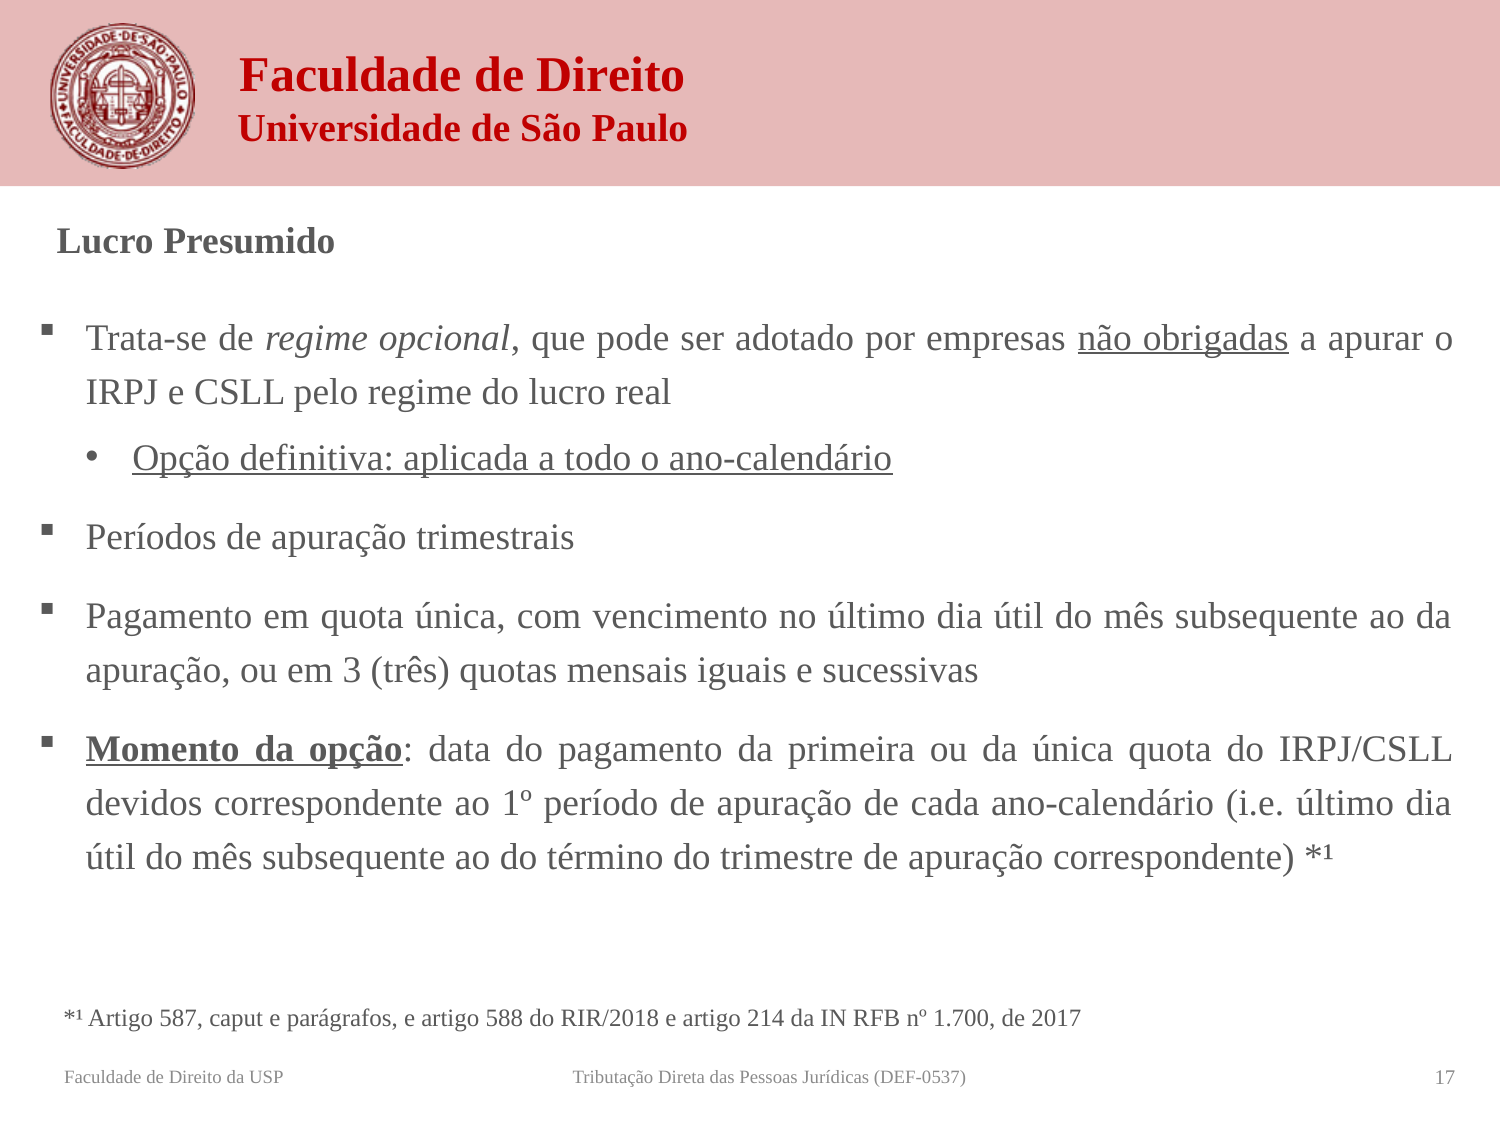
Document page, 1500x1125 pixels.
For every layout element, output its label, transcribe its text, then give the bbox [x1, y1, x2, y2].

picture [49, 23, 195, 169]
text_box Lucro Presumido [41, 199, 1472, 269]
text_box Trata-se de regime opcional, que pode ser adotado por empresas não obrigadas a apurar o IRPJ e CSLL pelo regime do lucro real Opção definitiva: aplicada a todo o ano-calendário Períodos de apuração trimestrais Pagamento em quota única, com vencimento no último dia útil do mês subsequente ao da apuração, ou em 3 (três) quotas mensais iguais e sucessivas Momento da opção: data do pagamento da primeira ou da única quota do IRPJ/CSLL devidos correspondente ao 1º período de apuração de cada ano-calendário (i.e. último dia útil do mês subsequente ao do término do trimestre de apuração correspondente) *¹ [23, 296, 1469, 885]
text_box *¹ Artigo 587, caput e parágrafos, e artigo 588 do RIR/2018 e artigo 214 da IN RFB nº 1.700, de 2017 [48, 987, 1098, 1039]
